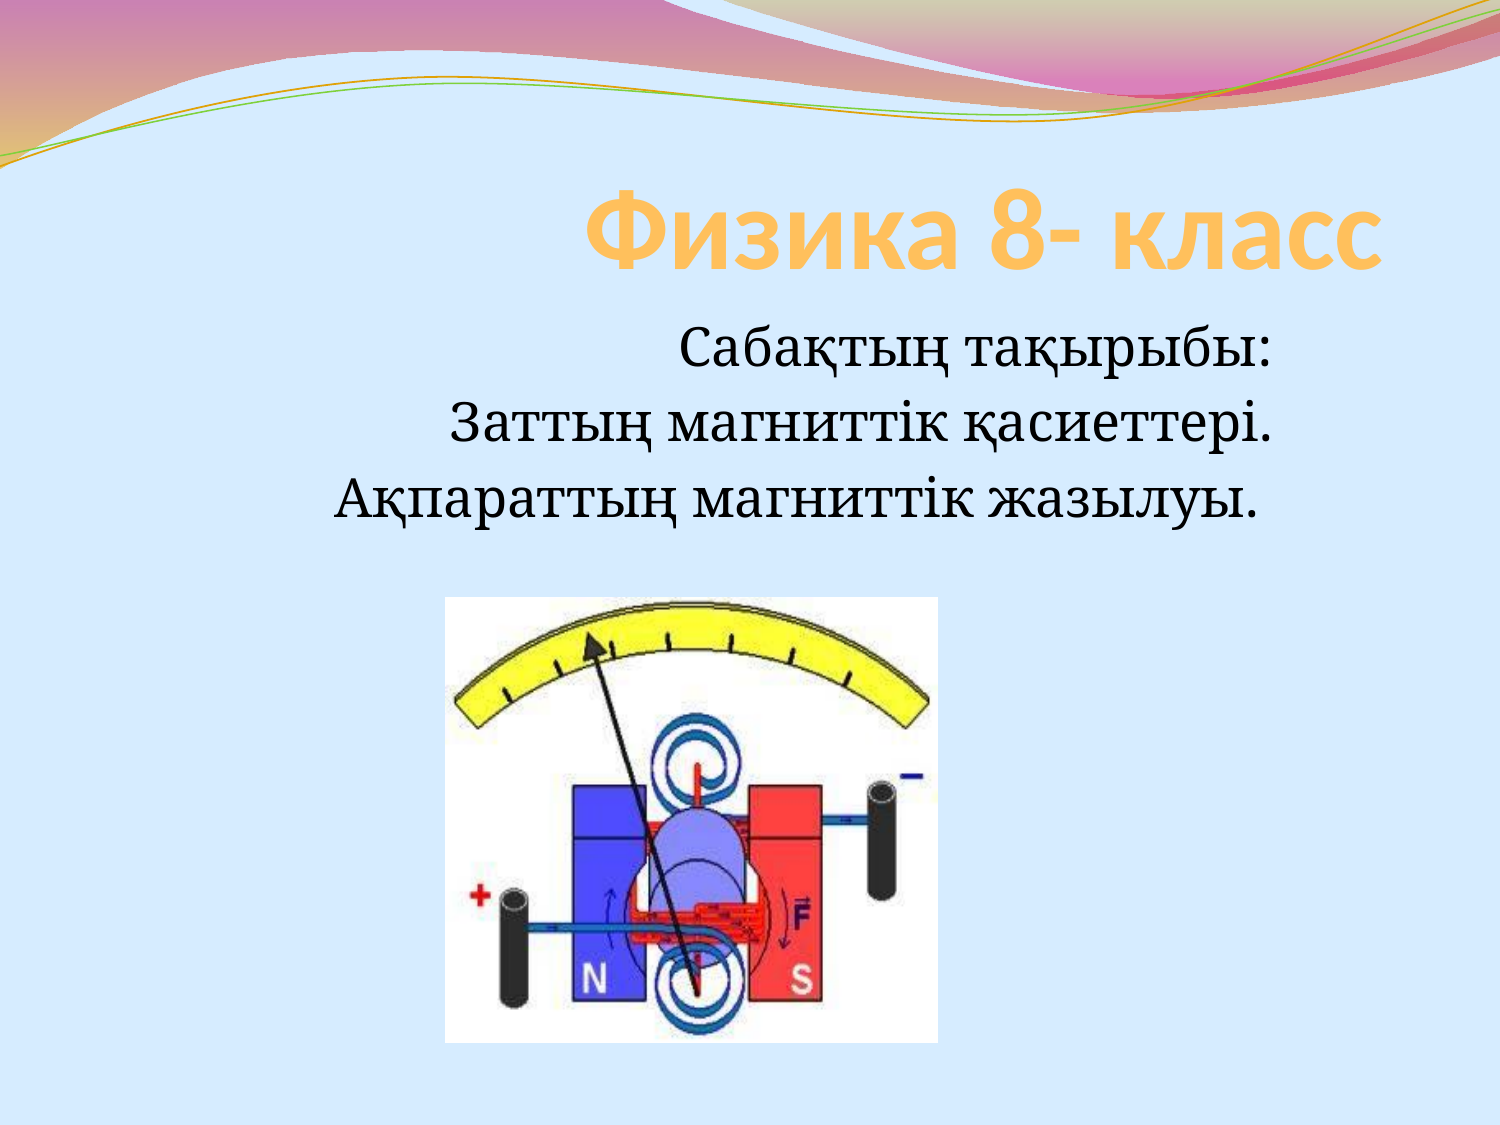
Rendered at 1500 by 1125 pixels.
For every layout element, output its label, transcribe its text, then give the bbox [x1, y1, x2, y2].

picture [445, 597, 938, 1044]
subtitle Сабақтың тақырыбы: Заттың магниттік қасиеттері. Ақпараттың магниттік жазылуы. [234, 304, 1285, 645]
title Физика 8- класс [112, 117, 1388, 293]
